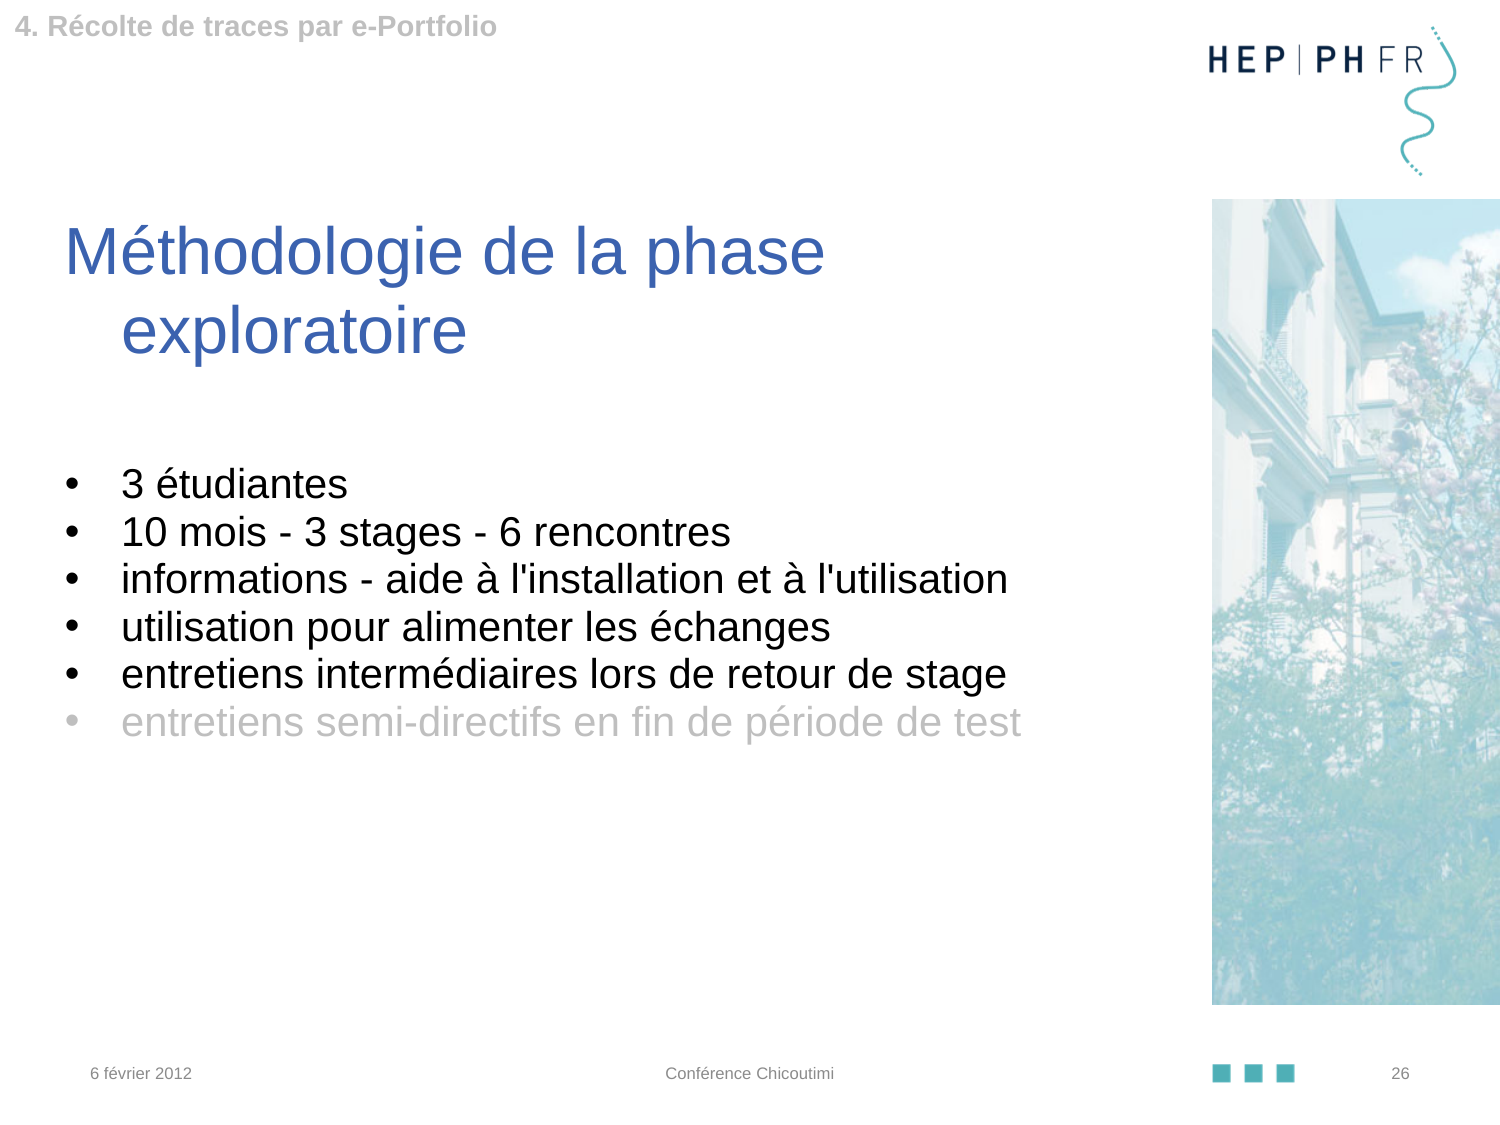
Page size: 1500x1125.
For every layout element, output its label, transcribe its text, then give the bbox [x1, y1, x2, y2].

text_box 4. Récolte de traces par e-Portfolio [0, 0, 526, 50]
slide_number 26 [1074, 1042, 1425, 1103]
footer Conférence Chicoutimi [512, 1042, 988, 1103]
slide_number 6 février 2012 [75, 1042, 425, 1103]
list Méthodologie de la phase exploratoire 3 étudiantes 10 mois - 3 stages - 6 rencontres informations - aide à l'installation et à l'utilisation utilisation pour alimenter les échanges entretiens intermédiaires lors de retour de stage entretiens semi-directifs en fin de période de test [50, 200, 1188, 1005]
picture [1187, 0, 1500, 1005]
